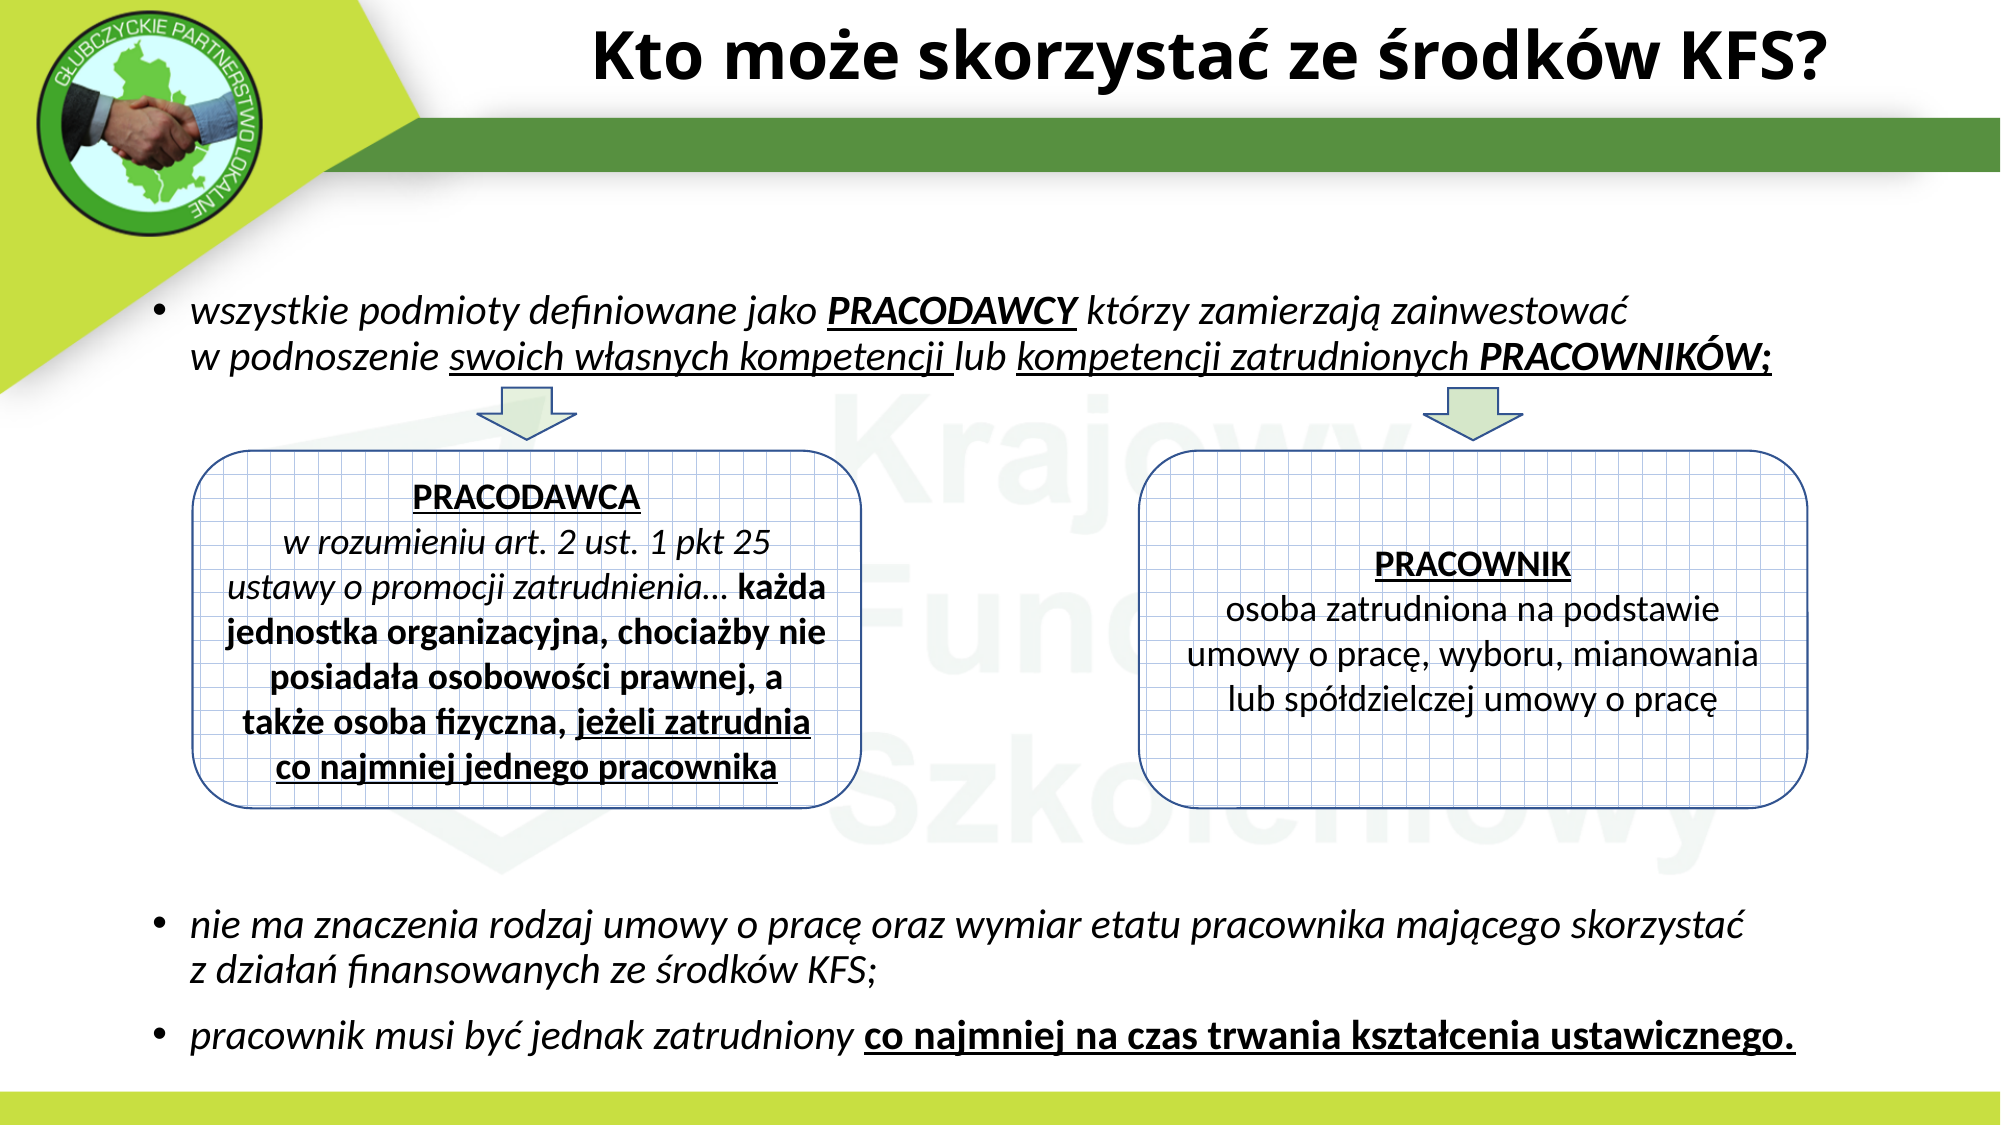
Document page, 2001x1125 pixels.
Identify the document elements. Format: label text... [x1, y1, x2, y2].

title Kto może skorzystać ze środków KFS? [420, 0, 2000, 116]
list wszystkie podmioty definiowane jako PRACODAWCY którzy zamierzają zainwestować w podnoszenie swoich własnych kompetencji lub kompetencji zatrudnionych PRACOWNIKÓW; nie ma znaczenia rodzaj umowy o pracę oraz wymiar etatu pracownika mającego skorzystać z działań finansowanych ze środków KFS; pracownik musi być jednak zatrudniony co najmniej na czas trwania kształcenia ustawicznego. [137, 281, 1863, 1125]
text_box [1422, 387, 1524, 442]
picture [0, 0, 2001, 1125]
text_box [476, 386, 578, 441]
text_box PRACOWNIK osoba zatrudniona na podstawie umowy o pracę, wyboru, mianowania lub spółdzielczej umowy o pracę [1137, 449, 1809, 810]
text_box PRACODAWCA w rozumieniu art. 2 ust. 1 pkt 25 ustawy o promocji zatrudnienia… każda jednostka organizacyjna, chociażby nie posiadała osobowości prawnej, a także osoba fizyczna, jeżeli zatrudnia co najmniej jednego pracownika [191, 449, 863, 810]
